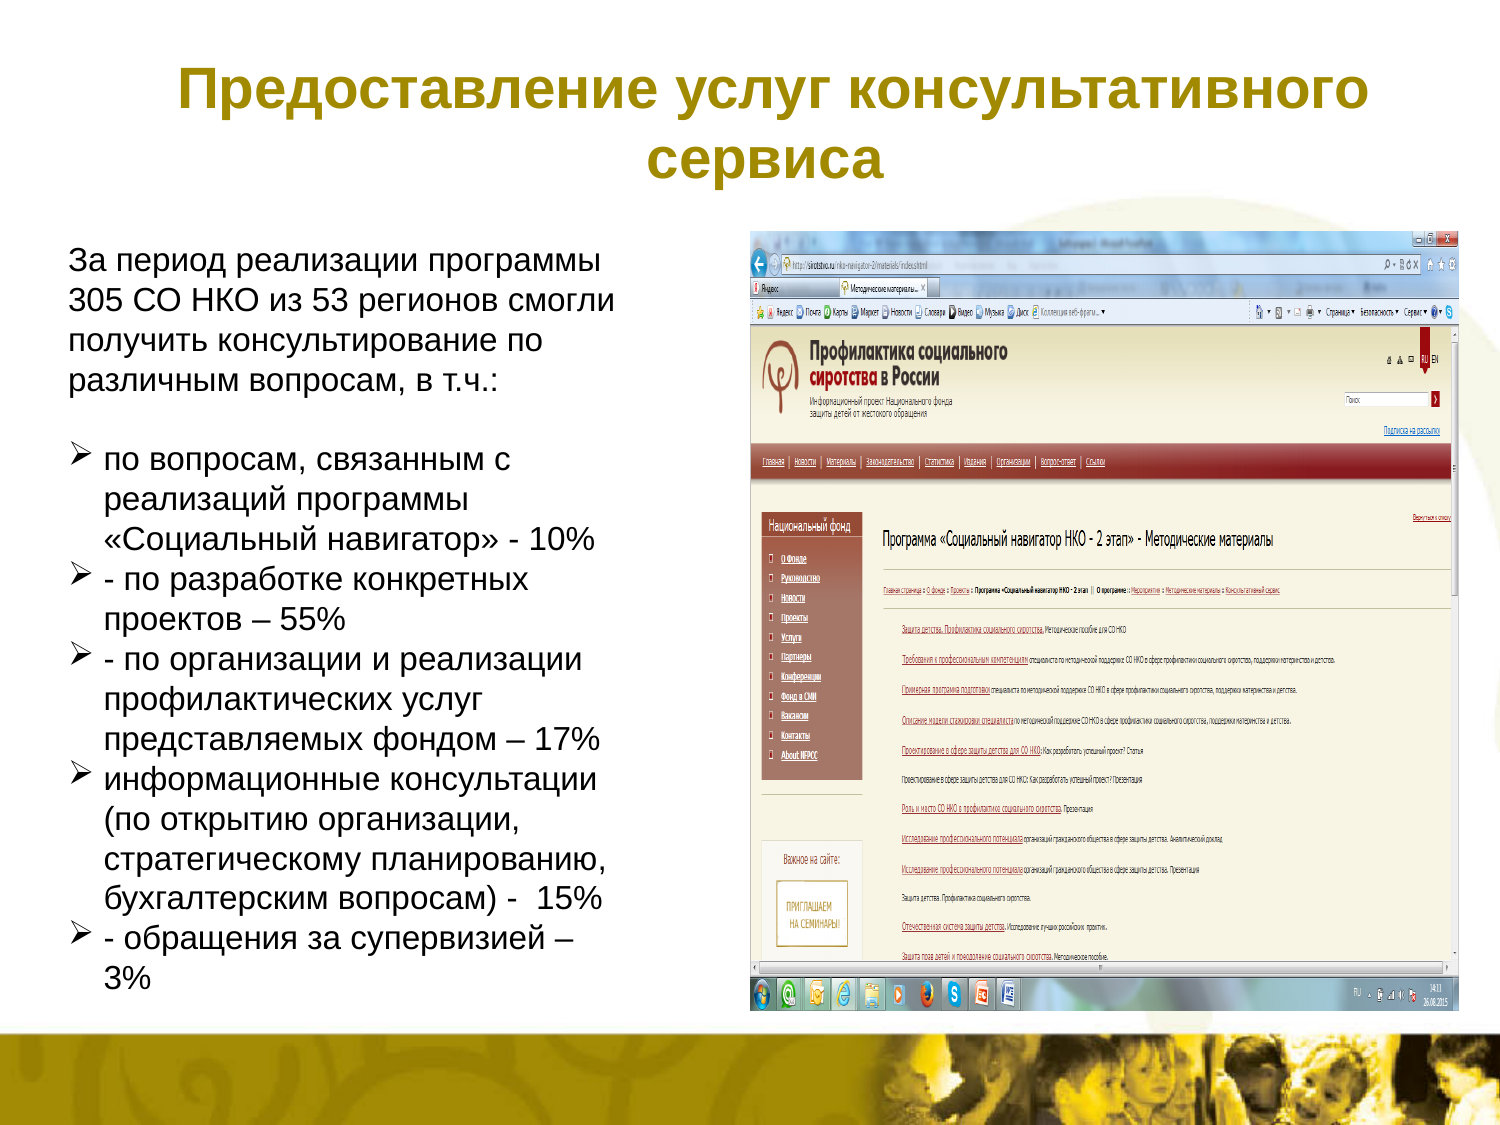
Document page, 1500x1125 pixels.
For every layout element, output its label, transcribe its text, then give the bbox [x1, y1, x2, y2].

footer [632, 999, 1495, 1032]
picture [0, 0, 1500, 1125]
text_box За период реализации программы 305 СО НКО из 53 регионов смогли получить консультирование по различным вопросам, в т.ч.: по вопросам, связанным с реализаций программы «Социальный навигатор» - 10% - по разработке конкретных проектов – 55% - по организации и реализации профилактических услуг представляемых фондом – 17% информационные консультации (по открытию организации, стратегическому планированию, бухгалтерским вопросам) - 15% - обращения за супервизией – 3% [53, 230, 632, 1125]
title Предоставление услуг консультативного сервиса [159, 42, 1388, 209]
